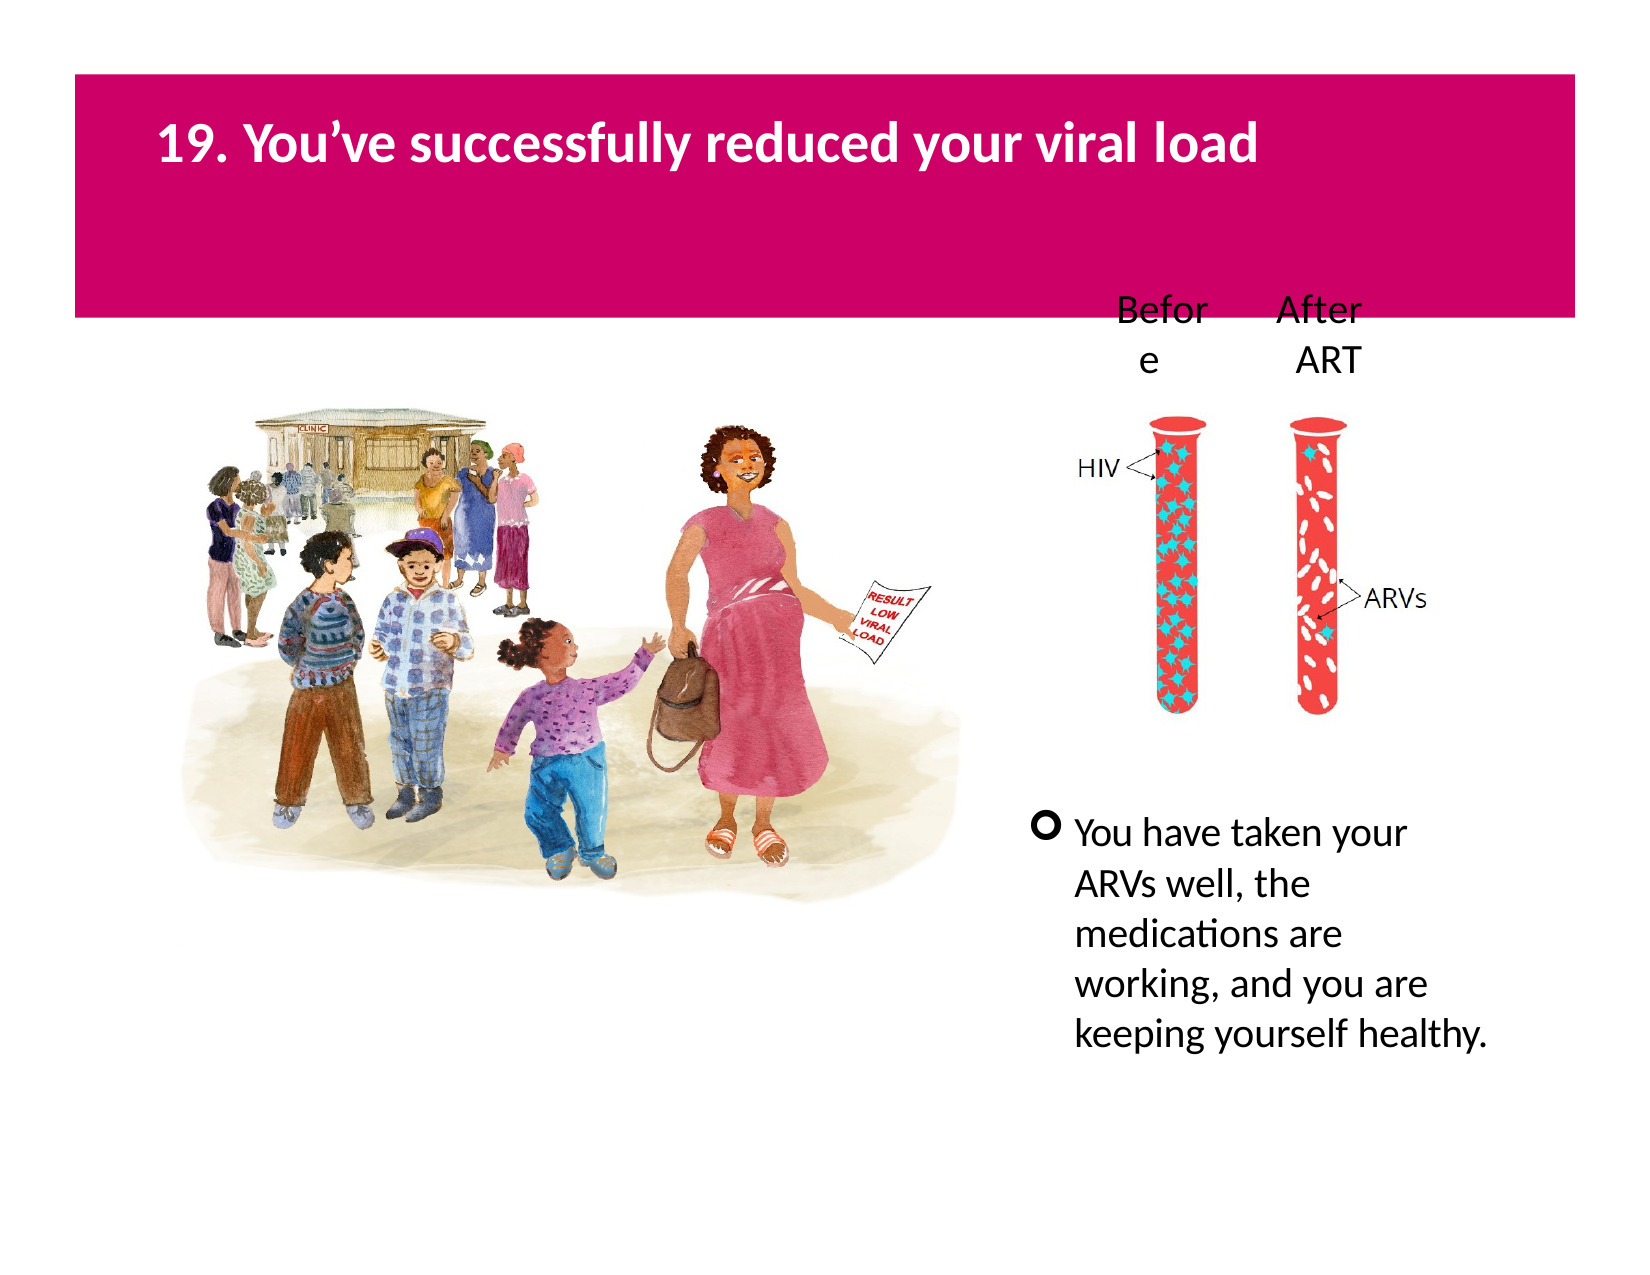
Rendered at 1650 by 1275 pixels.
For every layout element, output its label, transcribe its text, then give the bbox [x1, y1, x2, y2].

text_box Before ART [1114, 279, 1231, 374]
text_box After ART [1274, 279, 1365, 374]
title 19. You’ve successfully reduced your viral load [75, 74, 1575, 318]
text_box [179, 402, 963, 947]
text_box [1049, 374, 1454, 775]
text_box You have taken your ARVs well, the medications are working, and you are keeping yourself healthy. [1025, 803, 1497, 1056]
